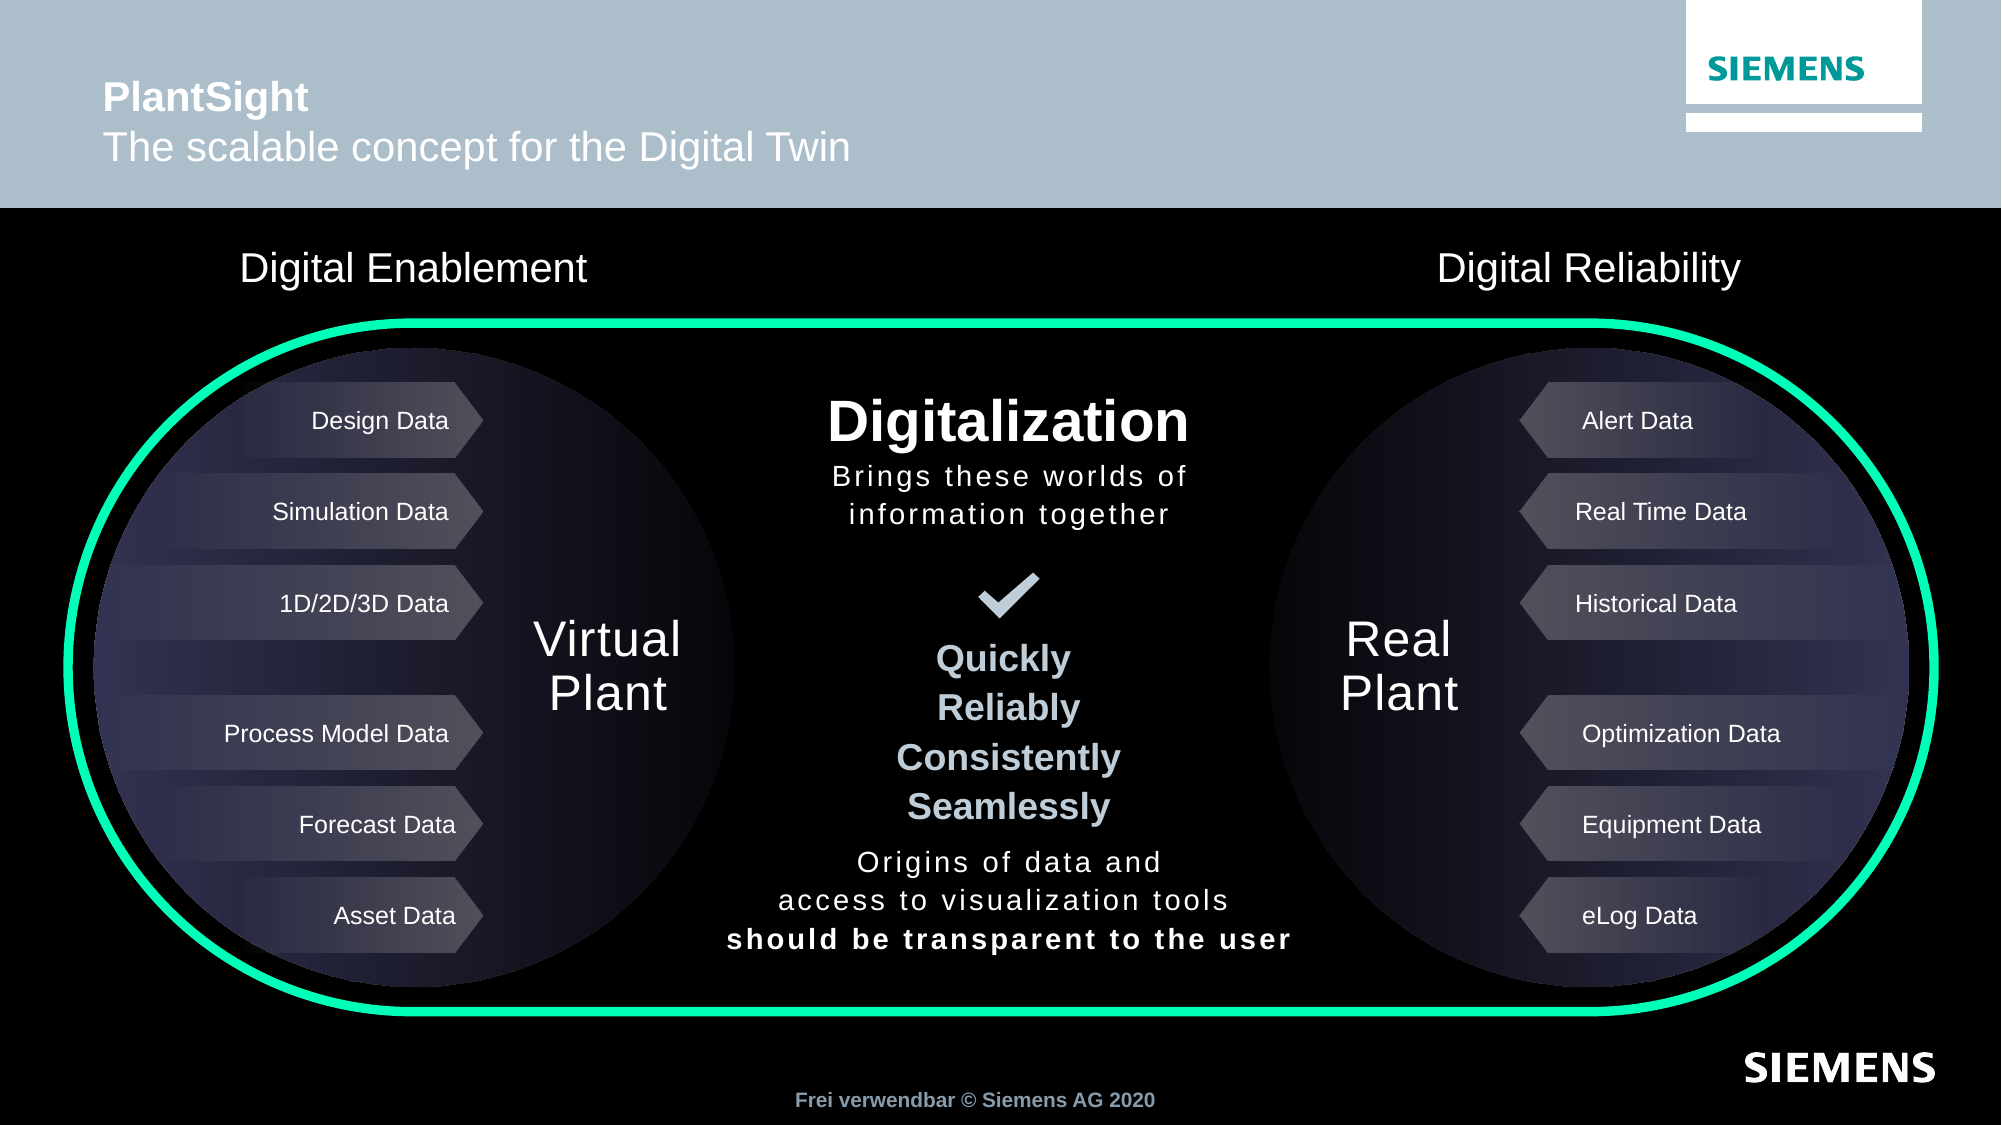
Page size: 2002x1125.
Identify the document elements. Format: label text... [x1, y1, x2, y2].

text_box eLog Data [1519, 877, 1770, 953]
text_box [65, 545, 88, 790]
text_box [93, 382, 483, 953]
text_box Real Time Data [1519, 473, 1847, 549]
text_box [217, 320, 1937, 1014]
text_box Digital Reliability [1513, 235, 1664, 283]
text_box Equipment Data [1519, 786, 1847, 861]
text_box [978, 572, 1040, 619]
title PlantSight The scalable concept for the Digital Twin [0, 0, 2001, 209]
picture [1745, 1052, 1935, 1083]
text_box Digital Enablement [338, 235, 489, 283]
text_box Optimization Data [1519, 695, 1909, 770]
text_box Historical Data [1519, 565, 1909, 640]
text_box Digitalization Brings these worlds of information together Quickly Reliably Consistently Seamlessly Origins of data and access to visualization tools should be transparent to the user [634, 369, 1384, 963]
text_box Alert Data [1519, 382, 1770, 458]
